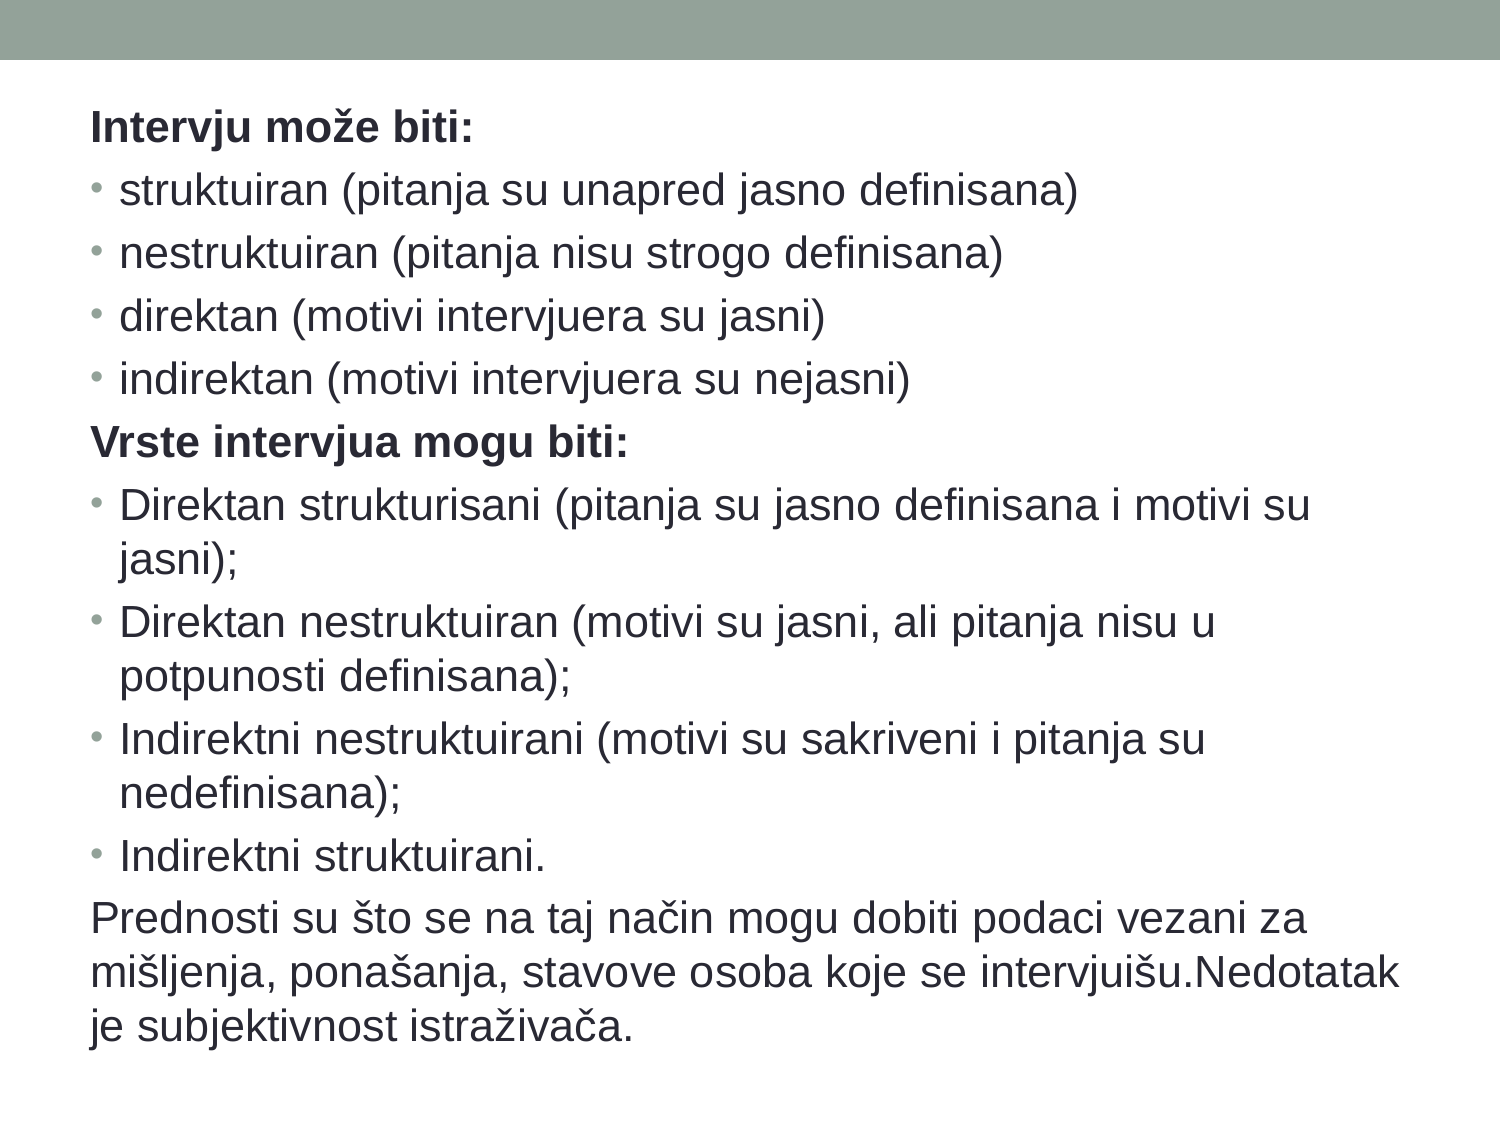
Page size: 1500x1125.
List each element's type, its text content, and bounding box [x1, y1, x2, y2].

list Intervju može biti: struktuiran (pitanja su unapred jasno definisana) nestruktuiran (pitanja nisu strogo definisana) direktan (motivi intervjuera su jasni) indirektan (motivi intervjuera su nejasni) Vrste intervjua mogu biti: Direktan strukturisani (pitanja su jasno definisana i motivi su jasni); Direktan nestruktuiran (motivi su jasni, ali pitanja nisu u potpunosti definisana); Indirektni nestruktuirani (motivi su sakriveni i pitanja su nedefinisana); Indirektni struktuirani. Prednosti su što se na taj način mogu dobiti podaci vezani za mišljenja, ponašanja, stavove osoba koje se intervjuišu.Nedotatak je subjektivnost istraživača. [75, 90, 1425, 1063]
